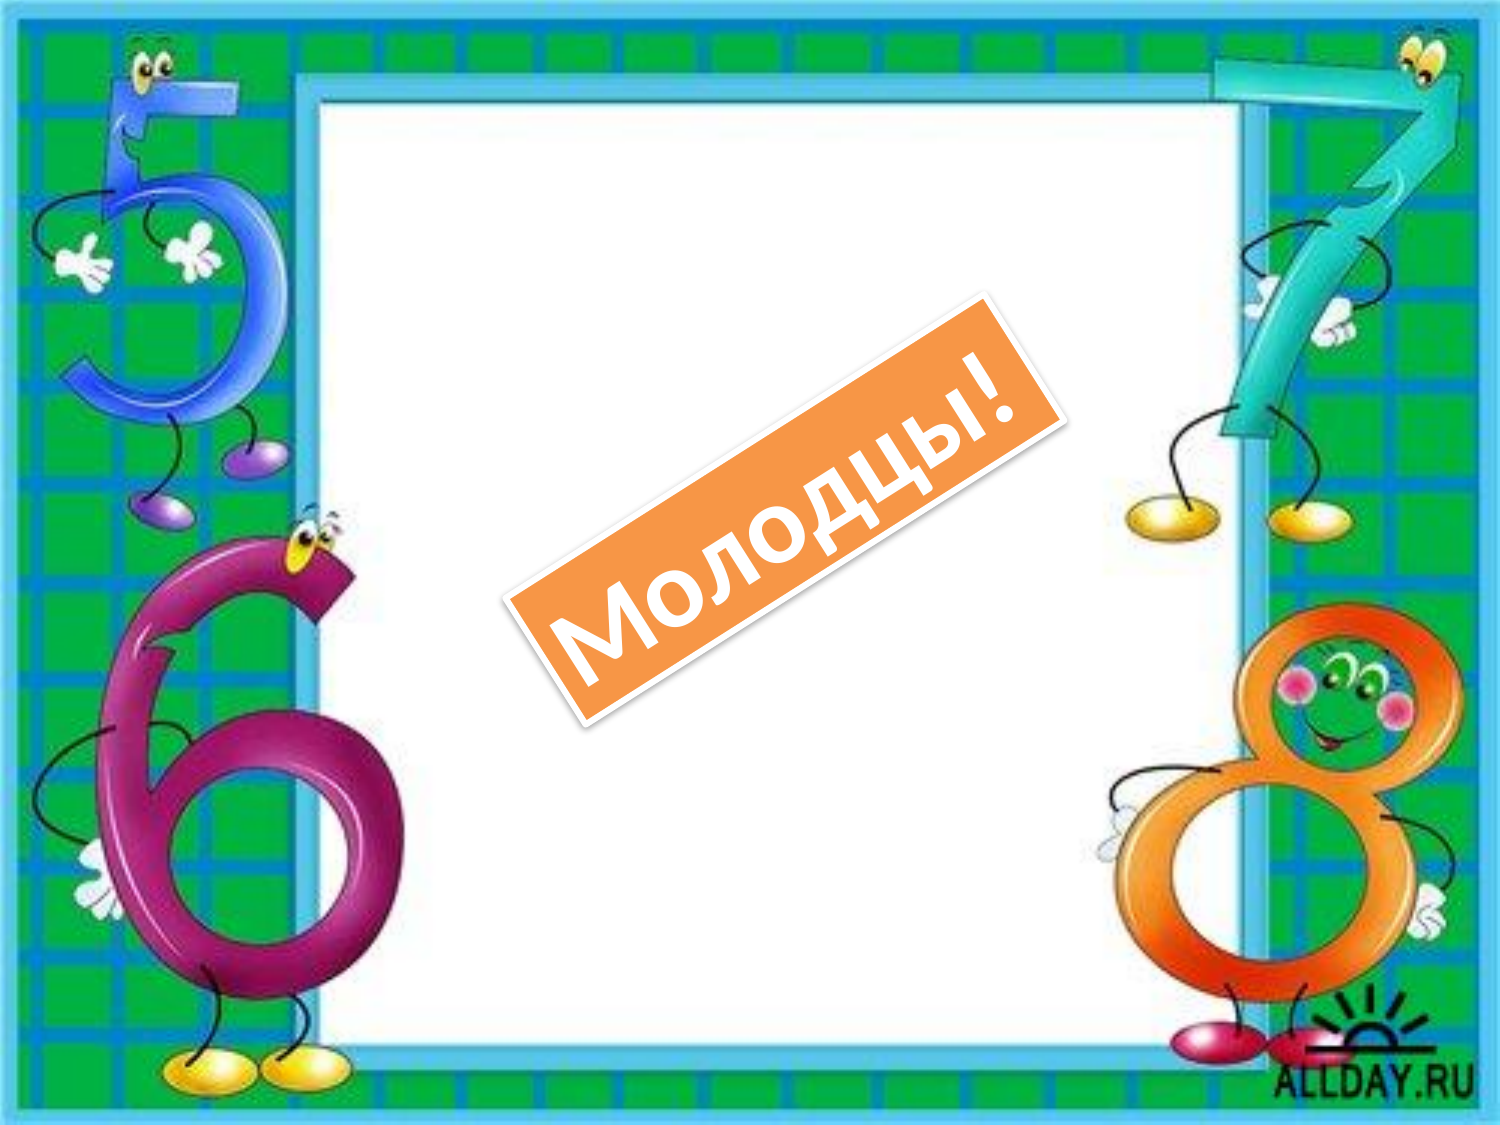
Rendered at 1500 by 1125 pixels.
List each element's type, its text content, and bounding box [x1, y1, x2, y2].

picture [0, 0, 1500, 1125]
text_box Молодцы! [502, 291, 1068, 728]
